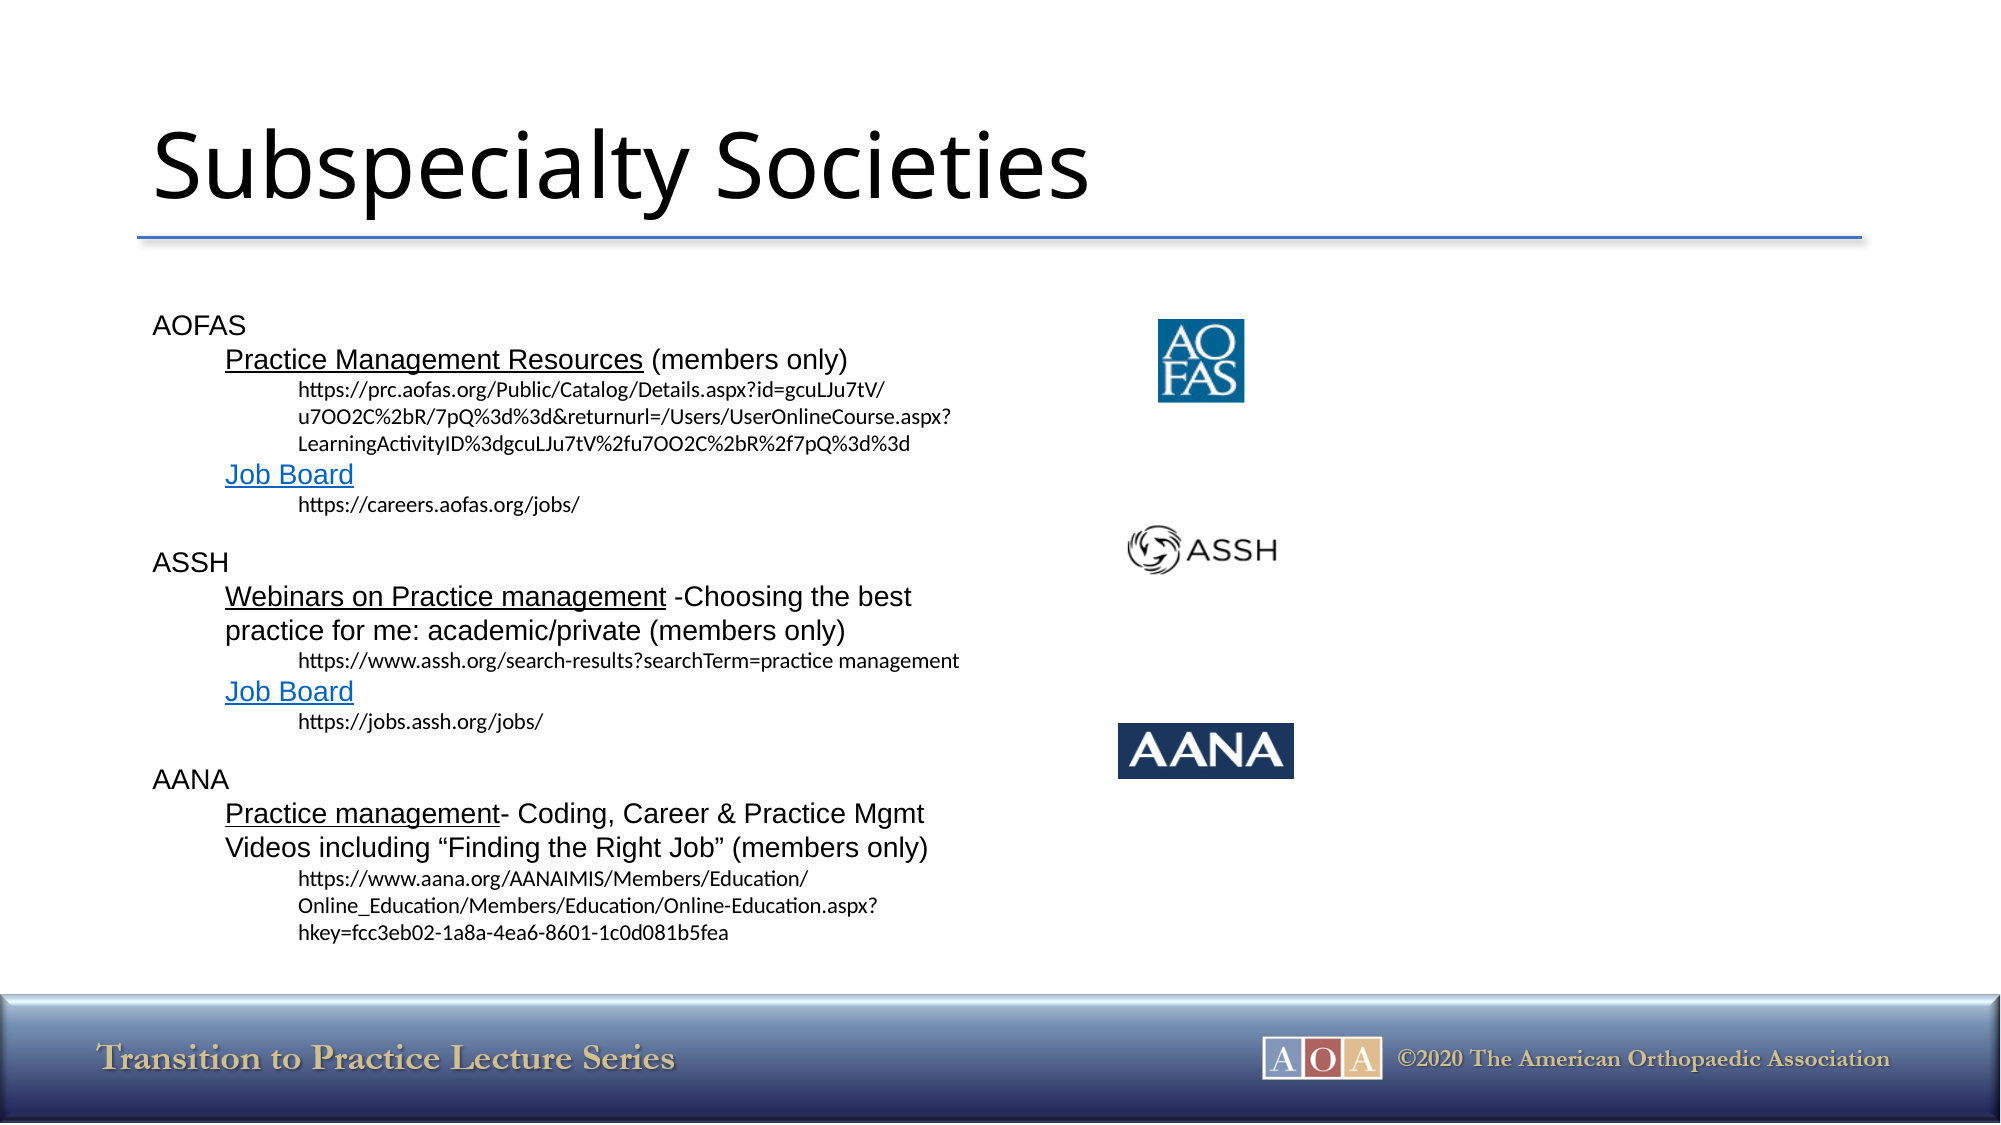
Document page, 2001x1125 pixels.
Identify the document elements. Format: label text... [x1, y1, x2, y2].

title Subspecialty Societies [137, 59, 1863, 278]
list AOFAS Practice Management Resources (members only) https://prc.aofas.org/Public/Catalog/Details.aspx?id=gcuLJu7tV/u7OO2C%2bR/7pQ%3d%3d&returnurl=/Users/UserOnlineCourse.aspx?LearningActivityID%3dgcuLJu7tV%2fu7OO2C%2bR%2f7pQ%3d%3d Job Board https://careers.aofas.org/jobs/ ASSH Webinars on Practice management -Choosing the best practice for me: academic/private (members only) https://www.assh.org/search-results?searchTerm=practice management Job Board https://jobs.assh.org/jobs/ AANA Practice management- Coding, Career & Practice Mgmt Videos including “Finding the Right Job” (members only) https://www.aana.org/AANAIMIS/Members/Education/Online_Education/Members/Education/Online-Education.aspx?hkey=fcc3eb02-1a8a-4ea6-8601-1c0d081b5fea [137, 299, 976, 970]
picture [0, 992, 2001, 1125]
picture [1158, 319, 1246, 404]
picture [1118, 515, 1285, 588]
picture [1118, 723, 1294, 779]
picture [1162, 324, 1236, 396]
